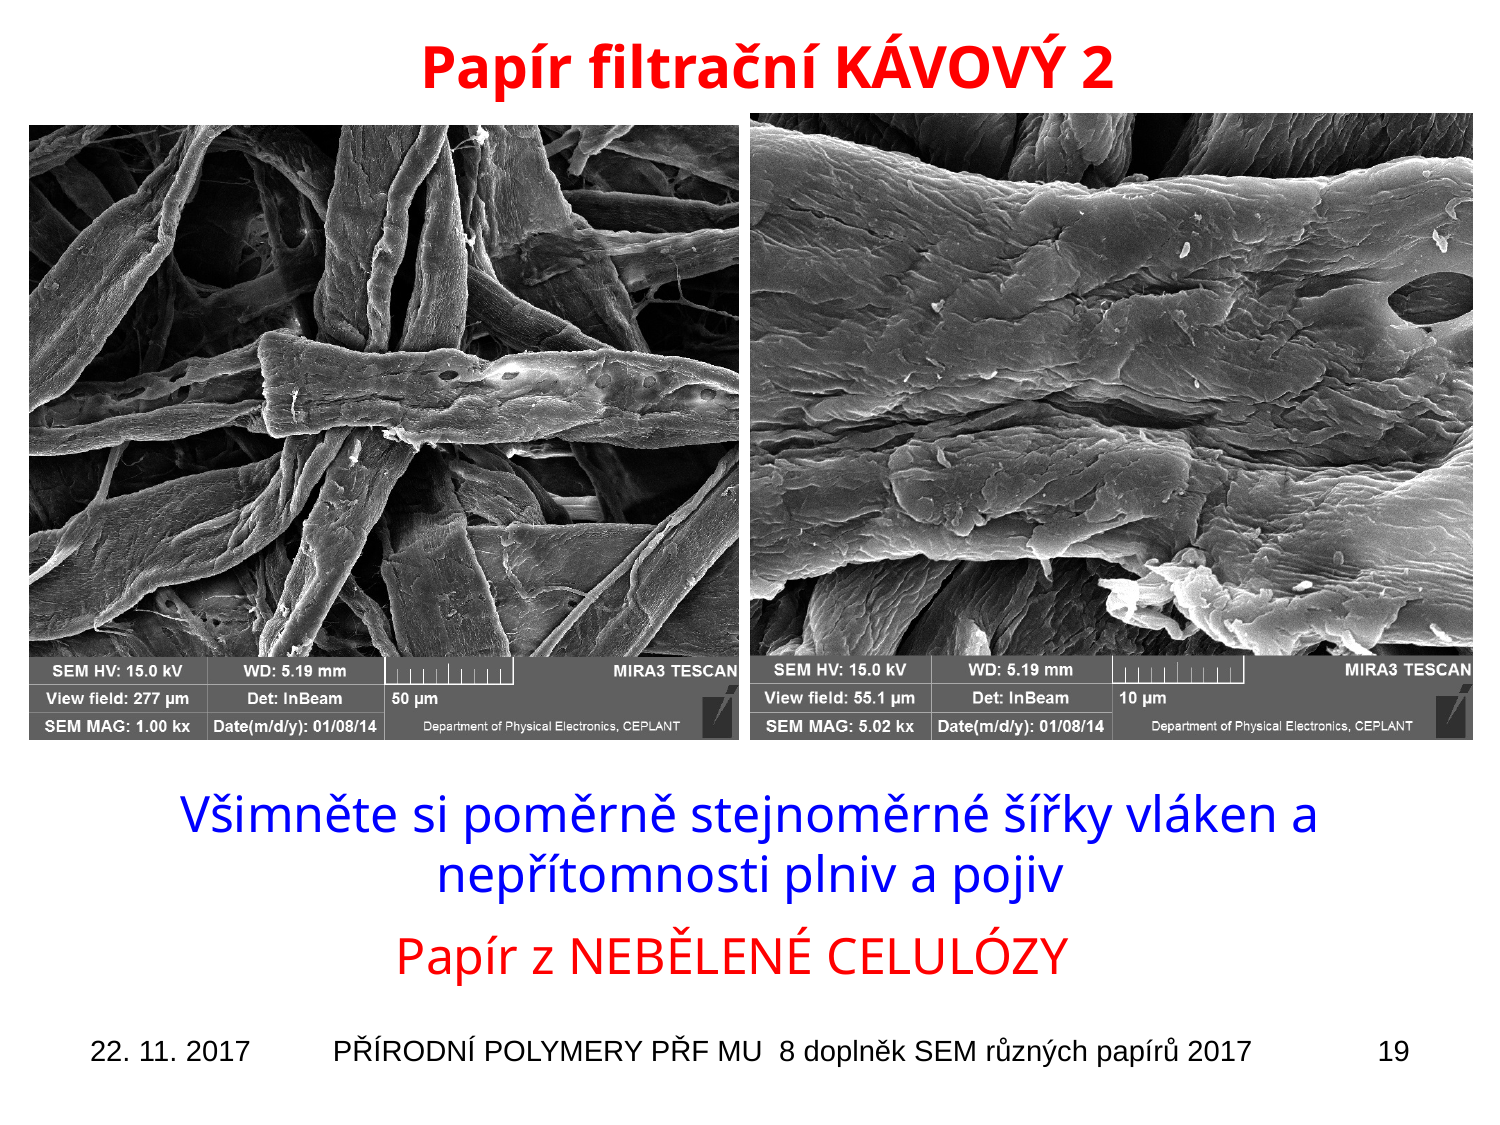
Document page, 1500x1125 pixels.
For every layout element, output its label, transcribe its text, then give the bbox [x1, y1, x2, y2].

picture [29, 125, 739, 741]
text_box Všimněte si poměrně stejnoměrné šířky vláken a nepřítomnosti plniv a pojiv [29, 775, 1471, 910]
title Papír filtrační KÁVOVÝ 2 [100, 18, 1451, 112]
slide_number 22. 11. 2017 [74, 1024, 265, 1103]
slide_number 19 [1074, 1024, 1426, 1103]
footer PŘÍRODNÍ POLYMERY PŘF MU 8 doplněk SEM různých papírů 2017 [265, 1024, 1074, 1103]
picture [750, 113, 1473, 740]
text_box Papír z NEBĚLENÉ CELULÓZY [64, 916, 1400, 992]
